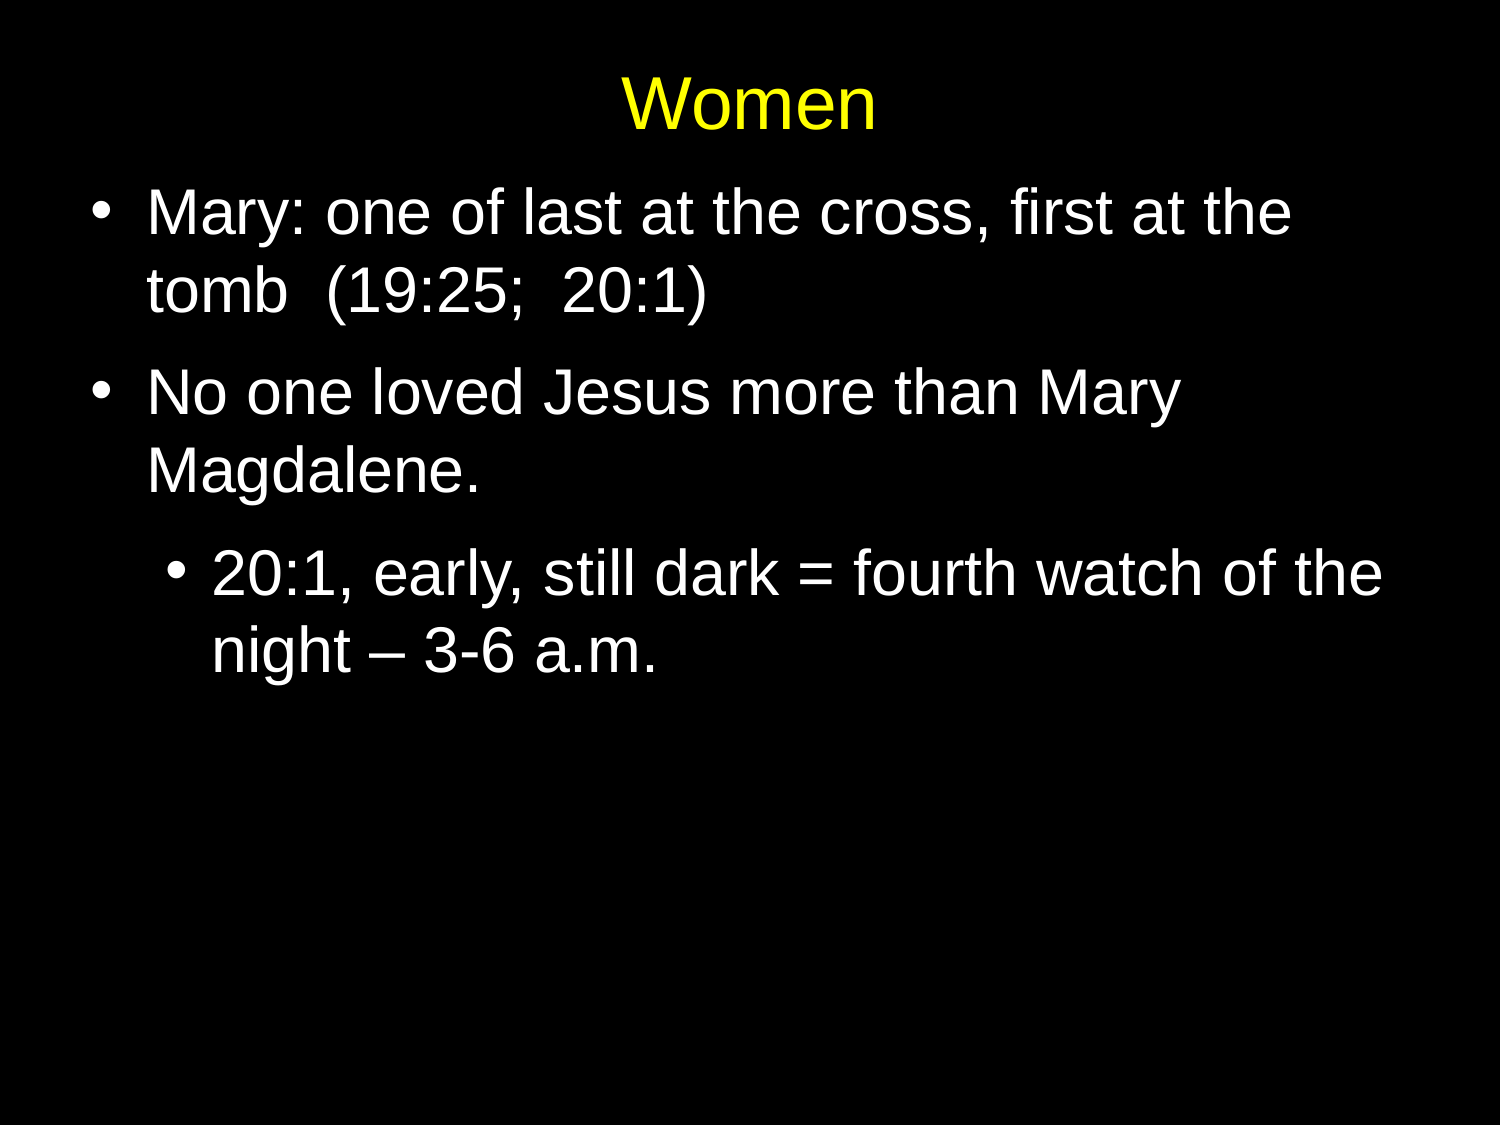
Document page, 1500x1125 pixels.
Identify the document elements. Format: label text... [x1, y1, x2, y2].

title Women [75, 24, 1425, 162]
list Mary: one of last at the cross, first at the tomb (19:25; 20:1) No one loved Jesus more than Mary Magdalene. 20:1, early, still dark = fourth watch of the night – 3-6 a.m. [75, 162, 1425, 1000]
